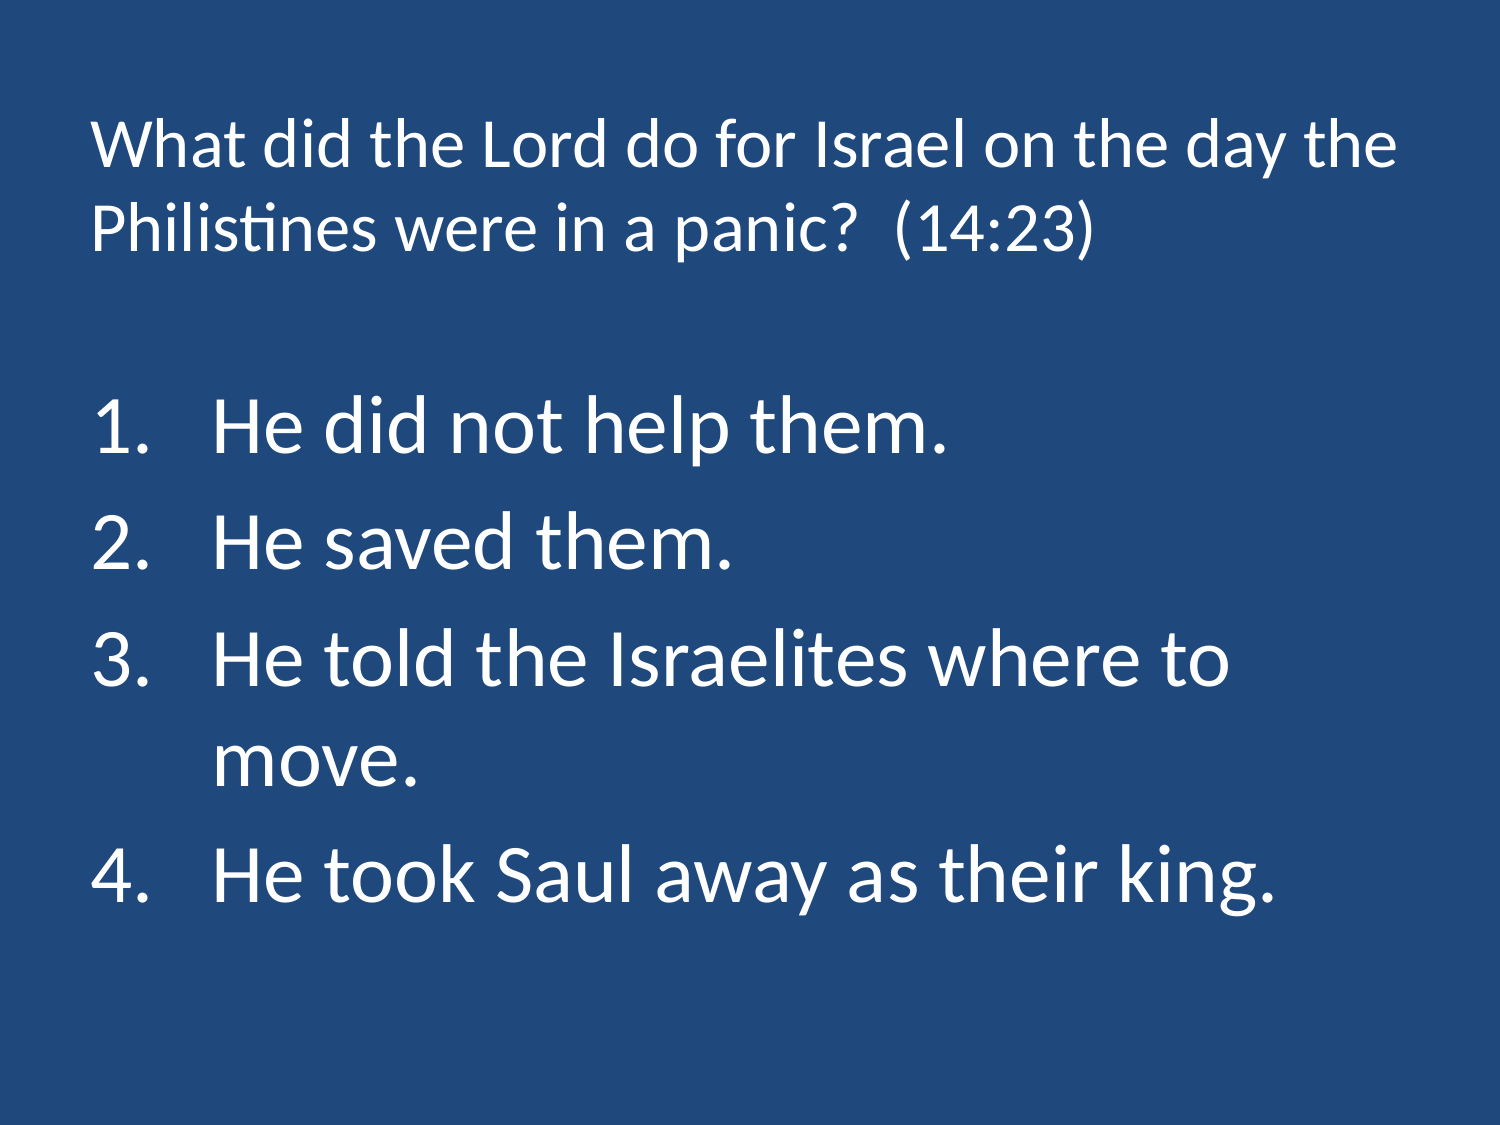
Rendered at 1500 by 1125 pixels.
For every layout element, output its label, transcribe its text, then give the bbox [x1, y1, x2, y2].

title What did the Lord do for Israel on the day the Philistines were in a panic? (14:23) [75, 87, 1425, 275]
list He did not help them. He saved them. He told the Israelites where to move. He took Saul away as their king. [75, 362, 1425, 1005]
